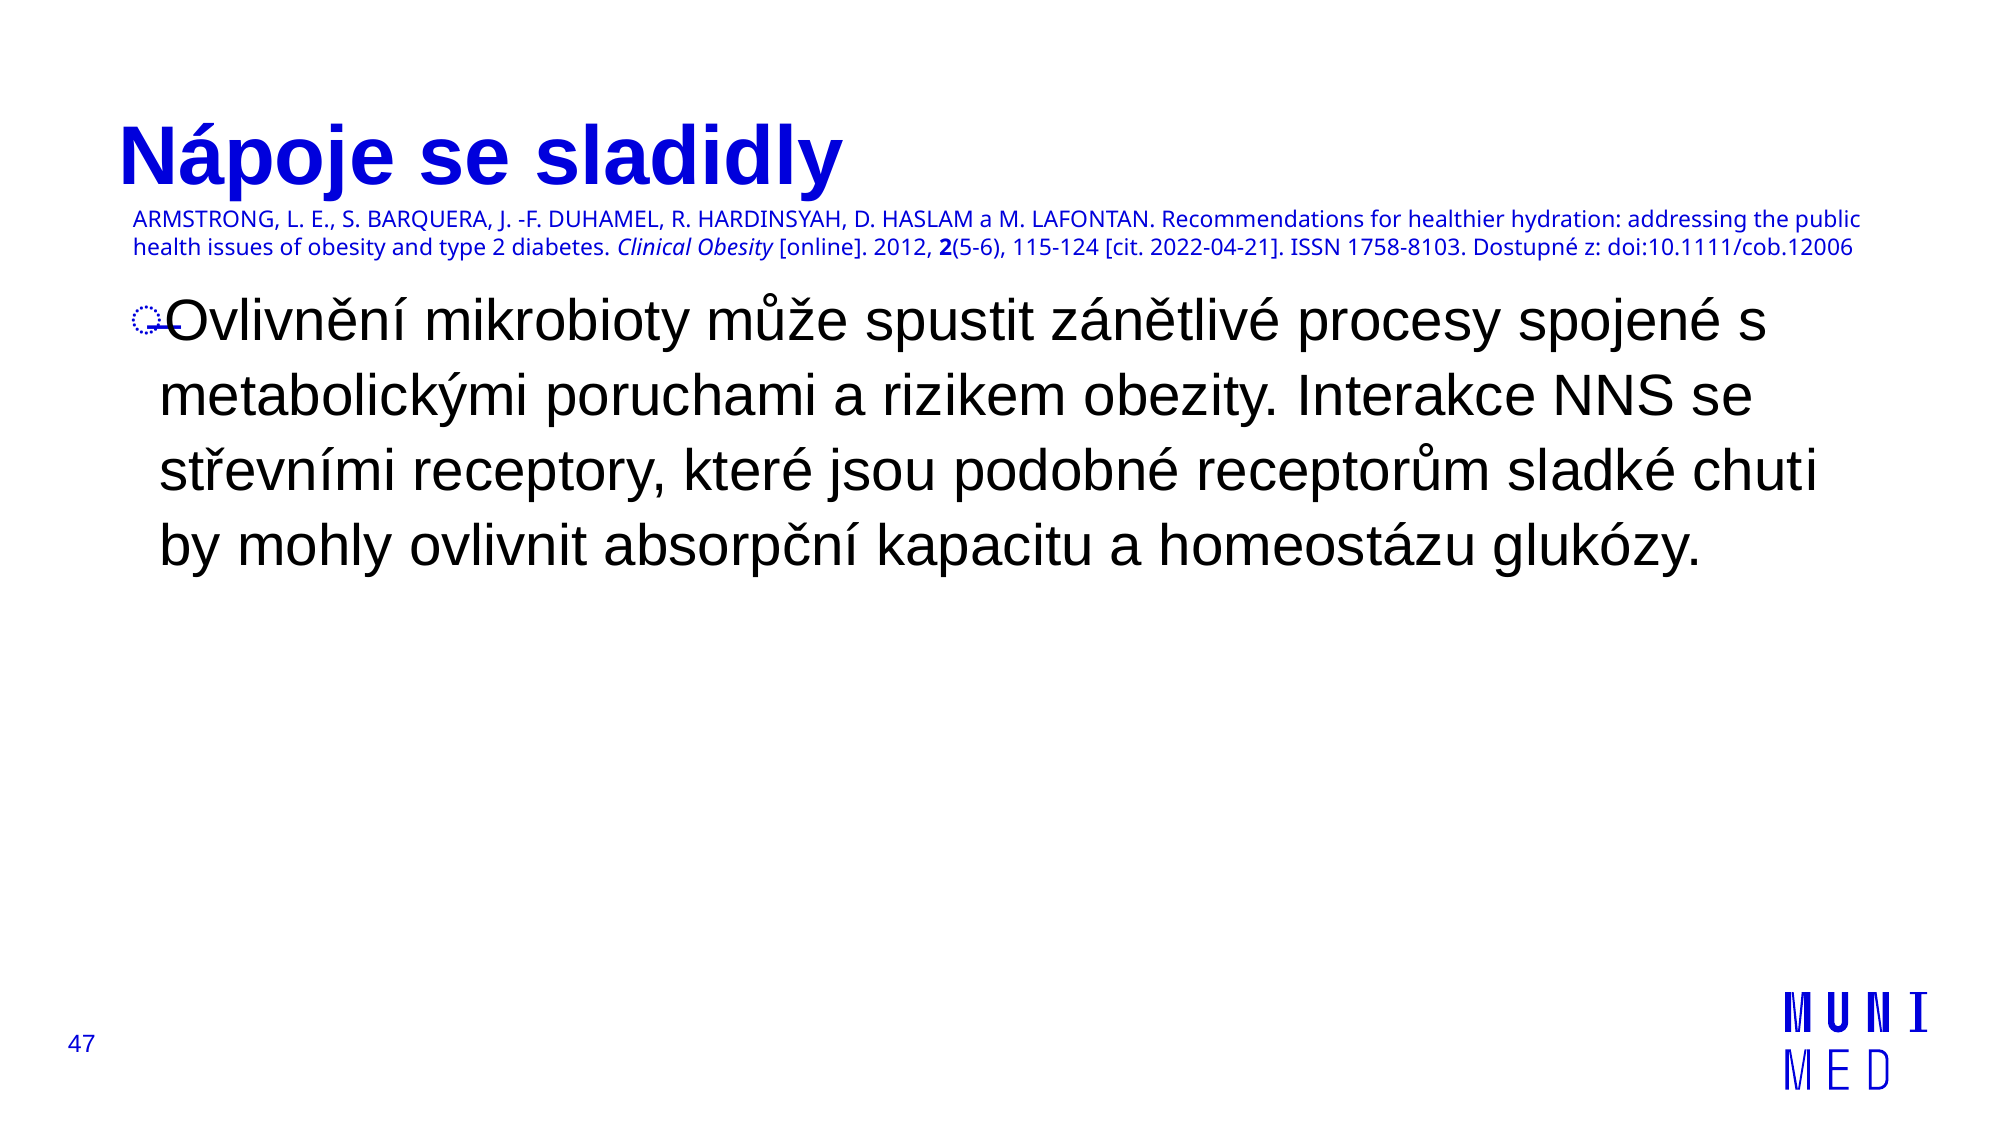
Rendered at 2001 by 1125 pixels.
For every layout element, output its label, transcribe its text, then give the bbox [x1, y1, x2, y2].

list Ovlivnění mikrobioty může spustit zánětlivé procesy spojené s metabolickými poruchami a rizikem obezity. Interakce NNS se střevními receptory, které jsou podobné receptorům sladké chuti by mohly ovlivnit absorpční kapacitu a homeostázu glukózy. [118, 277, 1883, 957]
text_box ARMSTRONG, L. E., S. BARQUERA, J. ‐F. DUHAMEL, R. HARDINSYAH, D. HASLAM a M. LAFONTAN. Recommendations for healthier hydration: addressing the public health issues of obesity and type 2 diabetes. Clinical Obesity [online]. 2012, 2(5-6), 115-124 [cit. 2022-04-21]. ISSN 1758-8103. Dostupné z: doi:10.1111/cob.12006 [118, 197, 1928, 268]
slide_number 47 [67, 1021, 110, 1063]
title Nápoje se sladidly [118, 118, 1883, 193]
